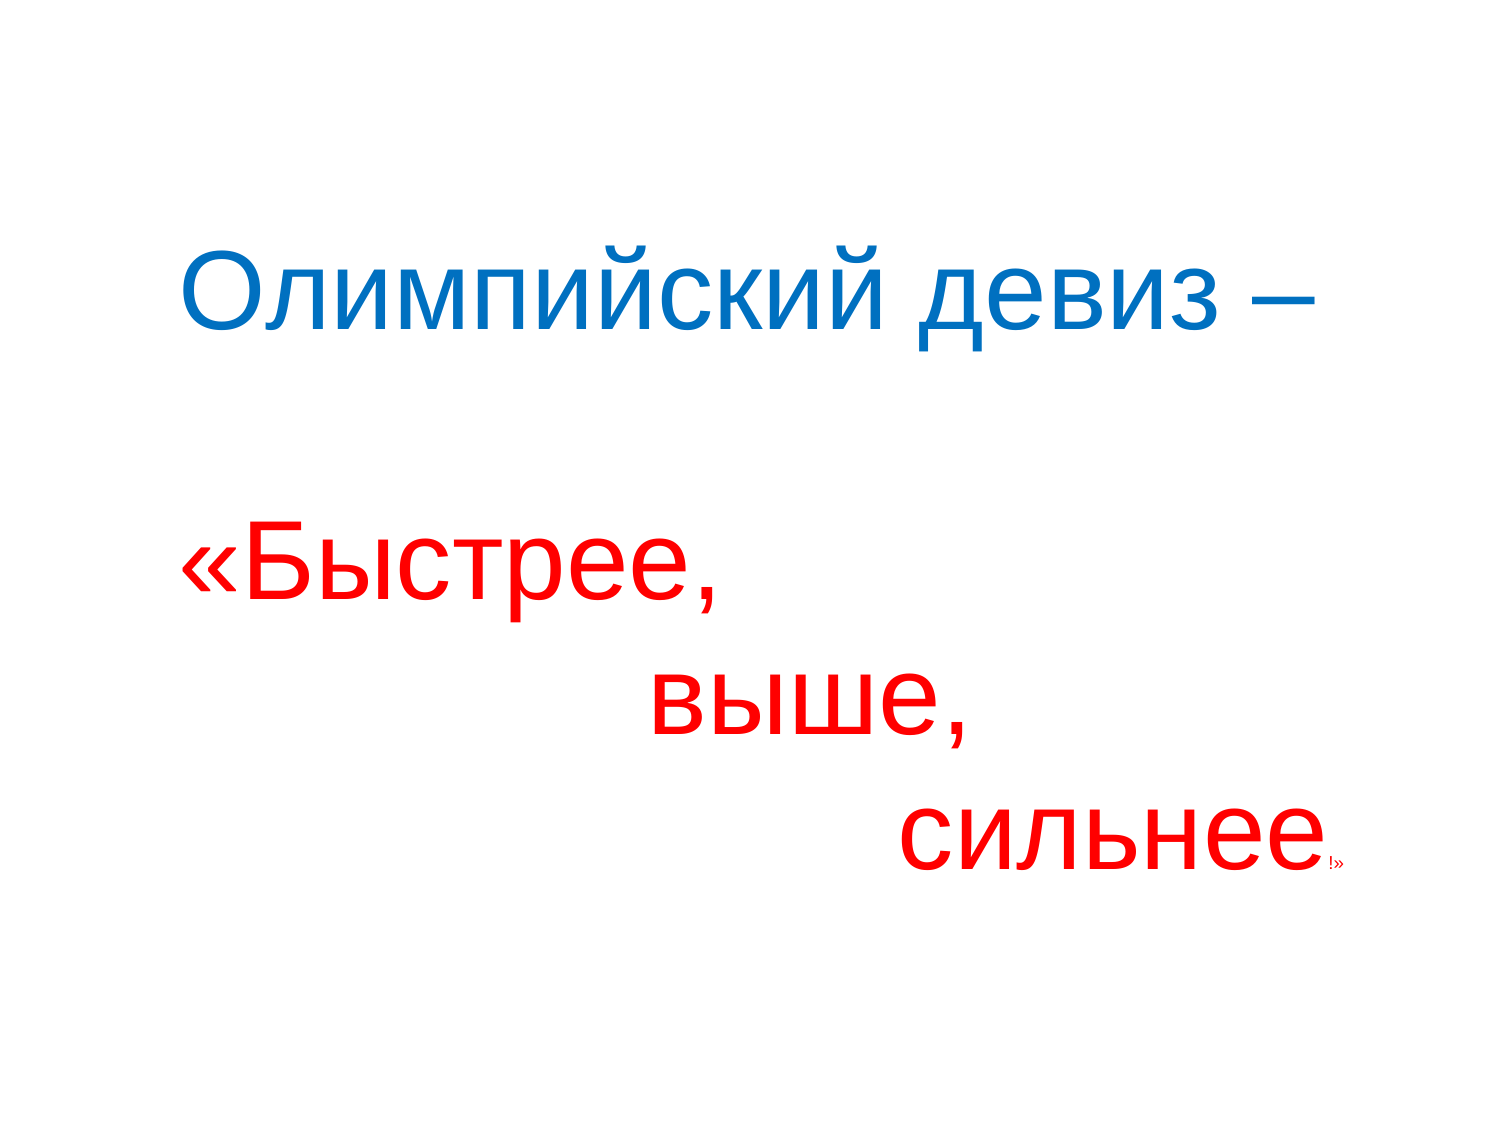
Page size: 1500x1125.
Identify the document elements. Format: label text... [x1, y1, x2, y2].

text_box Олимпийский девиз – «Быстрее, выше, сильнее!» [164, 74, 1477, 900]
